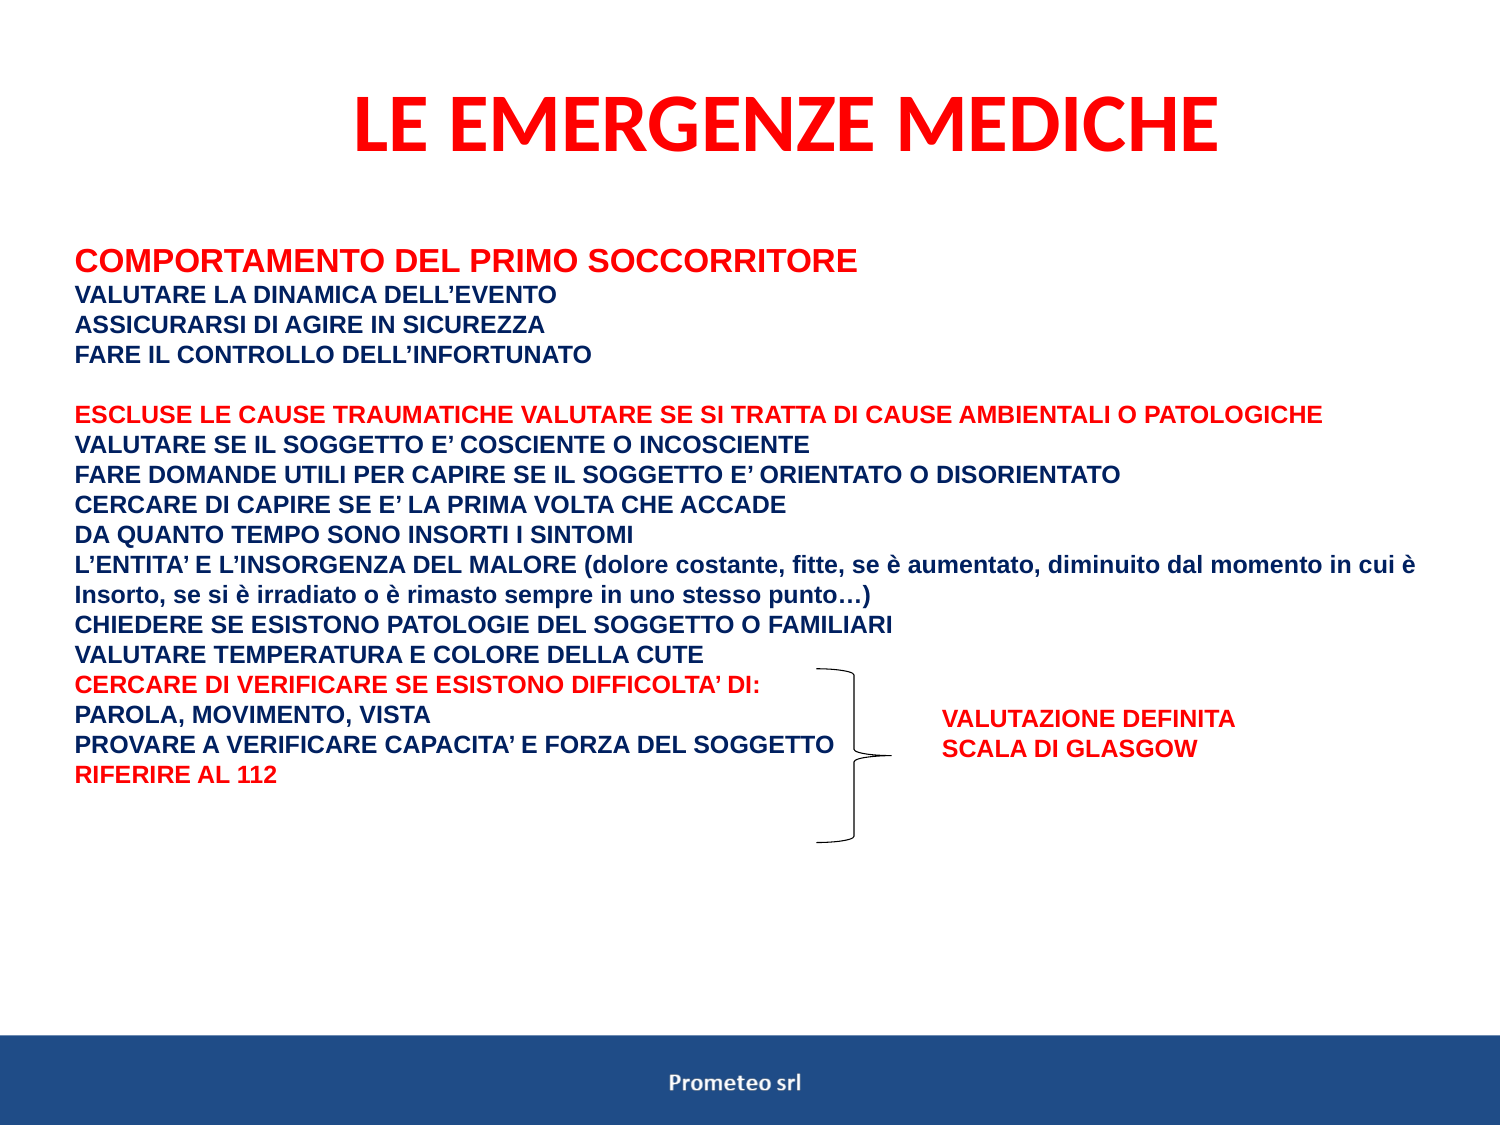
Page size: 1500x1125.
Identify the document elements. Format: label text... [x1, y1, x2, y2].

text_box [816, 668, 892, 844]
picture [482, 1052, 989, 1113]
text_box VALUTAZIONE DEFINITA SCALA DI GLASGOW [927, 695, 1388, 770]
title LE EMERGENZE MEDICHE [186, 22, 1388, 226]
text_box COMPORTAMENTO DEL PRIMO SOCCORRITORE VALUTARE LA DINAMICA DELL’EVENTO ASSICURARSI DI AGIRE IN SICUREZZA FARE IL CONTROLLO DELL’INFORTUNATO ESCLUSE LE CAUSE TRAUMATICHE VALUTARE SE SI TRATTA DI CAUSE AMBIENTALI O PATOLOGICHE VALUTARE SE IL SOGGETTO E’ COSCIENTE O INCOSCIENTE FARE DOMANDE UTILI PER CAPIRE SE IL SOGGETTO E’ ORIENTATO O DISORIENTATO CERCARE DI CAPIRE SE E’ LA PRIMA VOLTA CHE ACCADE DA QUANTO TEMPO SONO INSORTI I SINTOMI L’ENTITA’ E L’INSORGENZA DEL MALORE (dolore costante, fitte, se è aumentato, diminuito dal momento in cui è Insorto, se si è irradiato o è rimasto sempre in uno stesso punto…) CHIEDERE SE ESISTONO PATOLOGIE DEL SOGGETTO O FAMILIARI VALUTARE TEMPERATURA E COLORE DELLA CUTE CERCARE DI VERIFICARE SE ESISTONO DIFFICOLTA’ DI: PAROLA, MOVIMENTO, VISTA PROVARE A VERIFICARE CAPACITA’ E FORZA DEL SOGGETTO RIFERIRE AL 112 [59, 231, 1434, 866]
